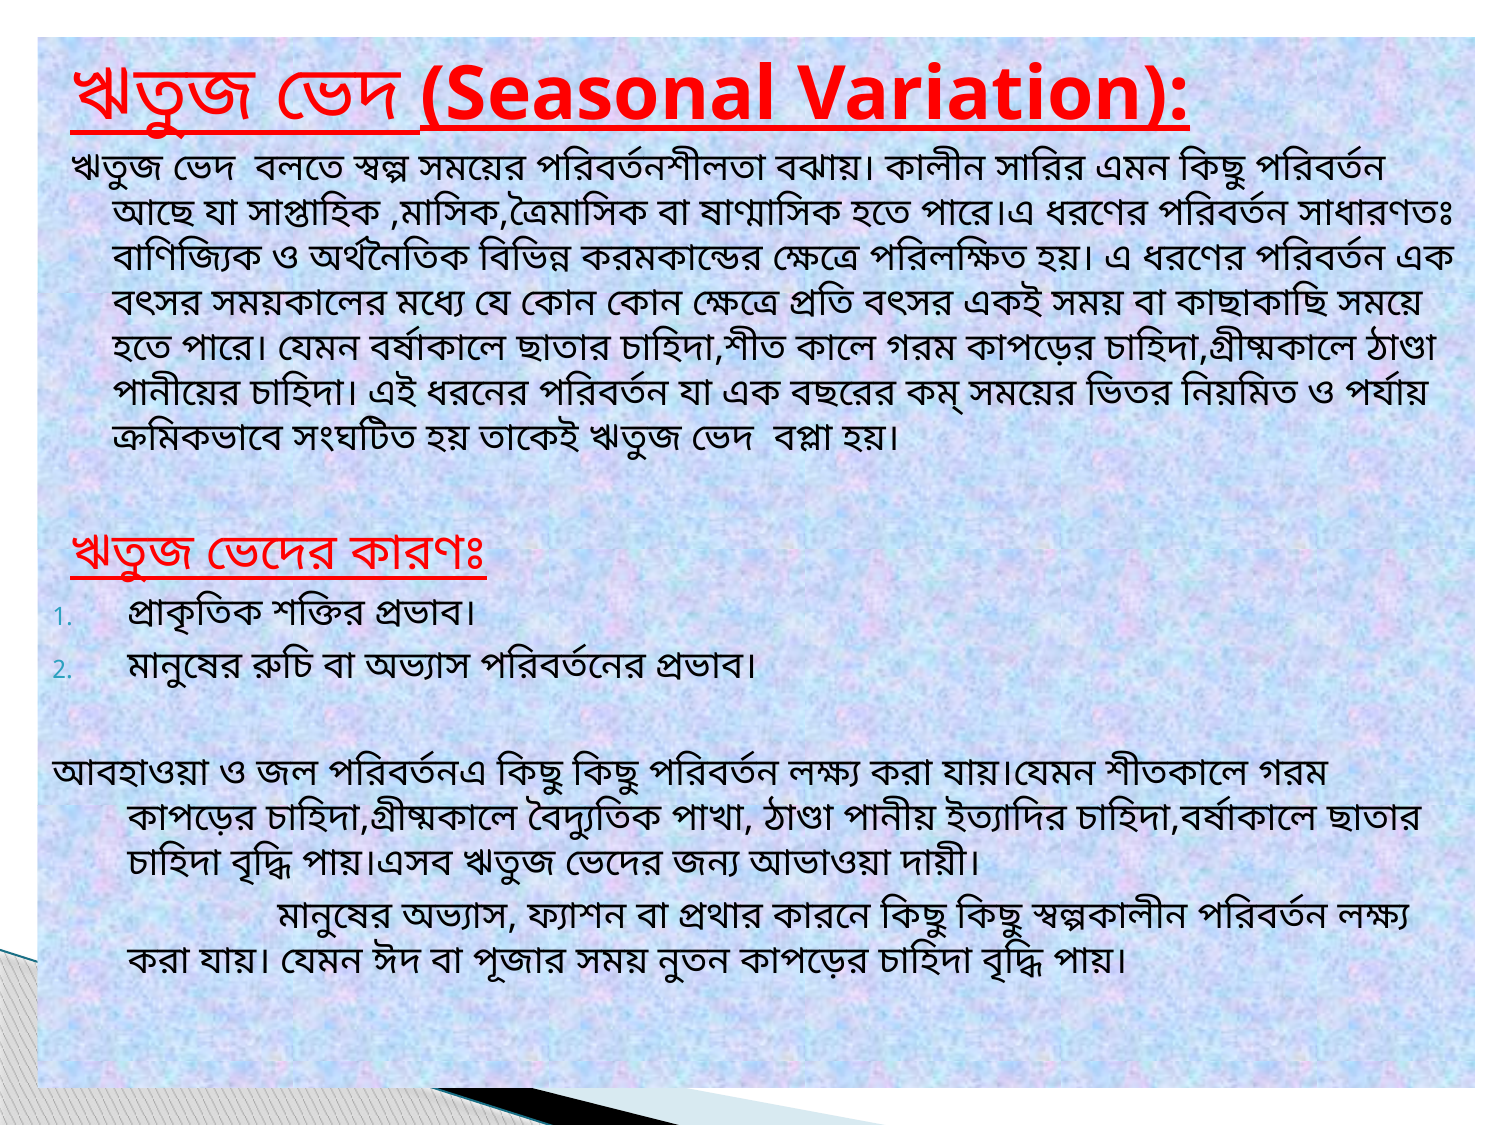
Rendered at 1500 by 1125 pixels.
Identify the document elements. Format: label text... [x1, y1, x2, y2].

list ঋতুজ ভেদ (Seasonal Variation): ঋতুজ ভেদ বলতে স্বল্প সময়ের পরিবর্তনশীলতা বঝায়। কালীন সারির এমন কিছু পরিবর্তন আছে যা সাপ্তাহিক ,মাসিক,ত্রৈমাসিক বা ষাণ্মাসিক হতে পারে।এ ধরণের পরিবর্তন সাধারণতঃ বাণিজ্যিক ও অর্থনৈতিক বিভিন্ন করমকান্ডের ক্ষেত্রে পরিলক্ষিত হয়। এ ধরণের পরিবর্তন এক বৎসর সময়কালের মধ্যে যে কোন কোন ক্ষেত্রে প্রতি বৎসর একই সময় বা কাছাকাছি সময়ে হতে পারে। যেমন বর্ষাকালে ছাতার চাহিদা,শীত কালে গরম কাপড়ের চাহিদা,গ্রীষ্মকালে ঠাণ্ডা পানীয়ের চাহিদা। এই ধরনের পরিবর্তন যা এক বছরের কম্ সময়ের ভিতর নিয়মিত ও পর্যায় ক্রমিকভাবে সংঘটিত হয় তাকেই ঋতুজ ভেদ বপ্লা হয়। ঋতুজ ভেদের কারণঃ প্রাকৃতিক শক্তির প্রভাব। মানুষের রুচি বা অভ্যাস পরিবর্তনের প্রভাব। আবহাওয়া ও জল পরিবর্তনএ কিছু কিছু পরিবর্তন লক্ষ্য করা যায়।যেমন শীতকালে গরম কাপড়ের চাহিদা,গ্রীষ্মকালে বৈদ্যুতিক পাখা, ঠাণ্ডা পানীয় ইত্যাদির চাহিদা,বর্ষাকালে ছাতার চাহিদা বৃদ্ধি পায়।এসব ঋতুজ ভেদের জন্য আভাওয়া দায়ী। মানুষের অভ্যাস, ফ্যাশন বা প্রথার কারনে কিছু কিছু স্বল্পকালীন পরিবর্তন লক্ষ্য করা যায়। যেমন ঈদ বা পূজার সময় নুতন কাপড়ের চাহিদা বৃদ্ধি পায়। [37, 37, 1475, 1088]
